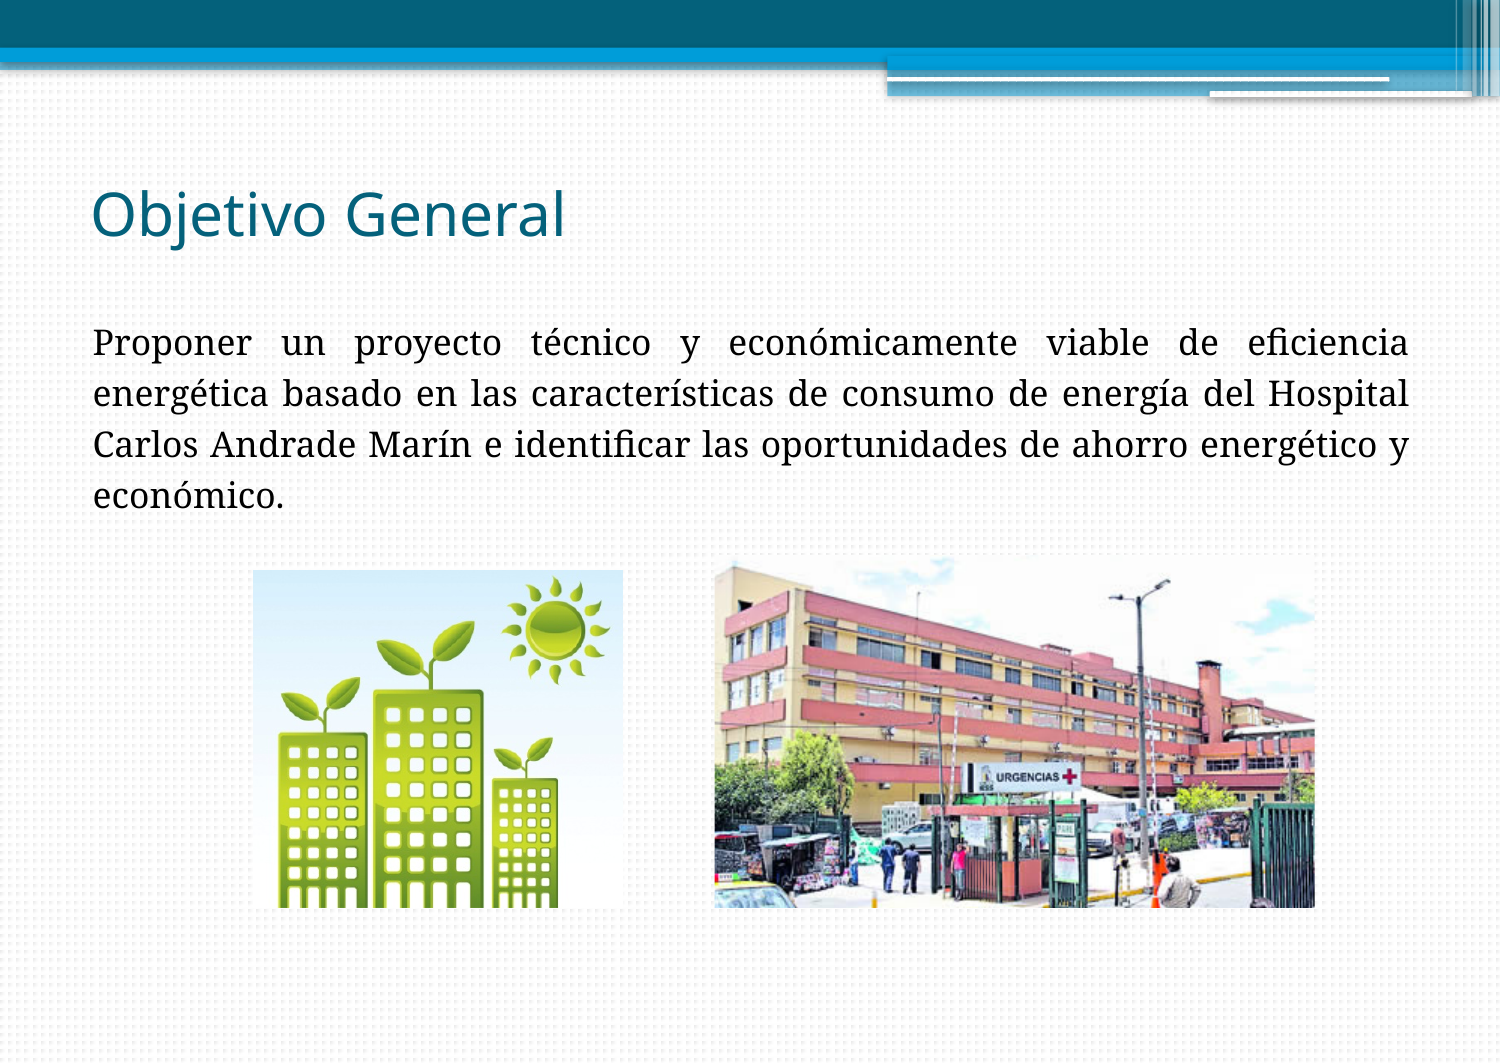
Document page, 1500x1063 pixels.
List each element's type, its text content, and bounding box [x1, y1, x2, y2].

picture [714, 554, 1315, 909]
title Objetivo General [75, 129, 1425, 295]
list Proponer un proyecto técnico y económicamente viable de eficiencia energética basado en las características de consumo de energía del Hospital Carlos Andrade Marín e identificar las oportunidades de ahorro energético y económico. [17, 303, 1425, 1028]
picture [253, 570, 623, 909]
